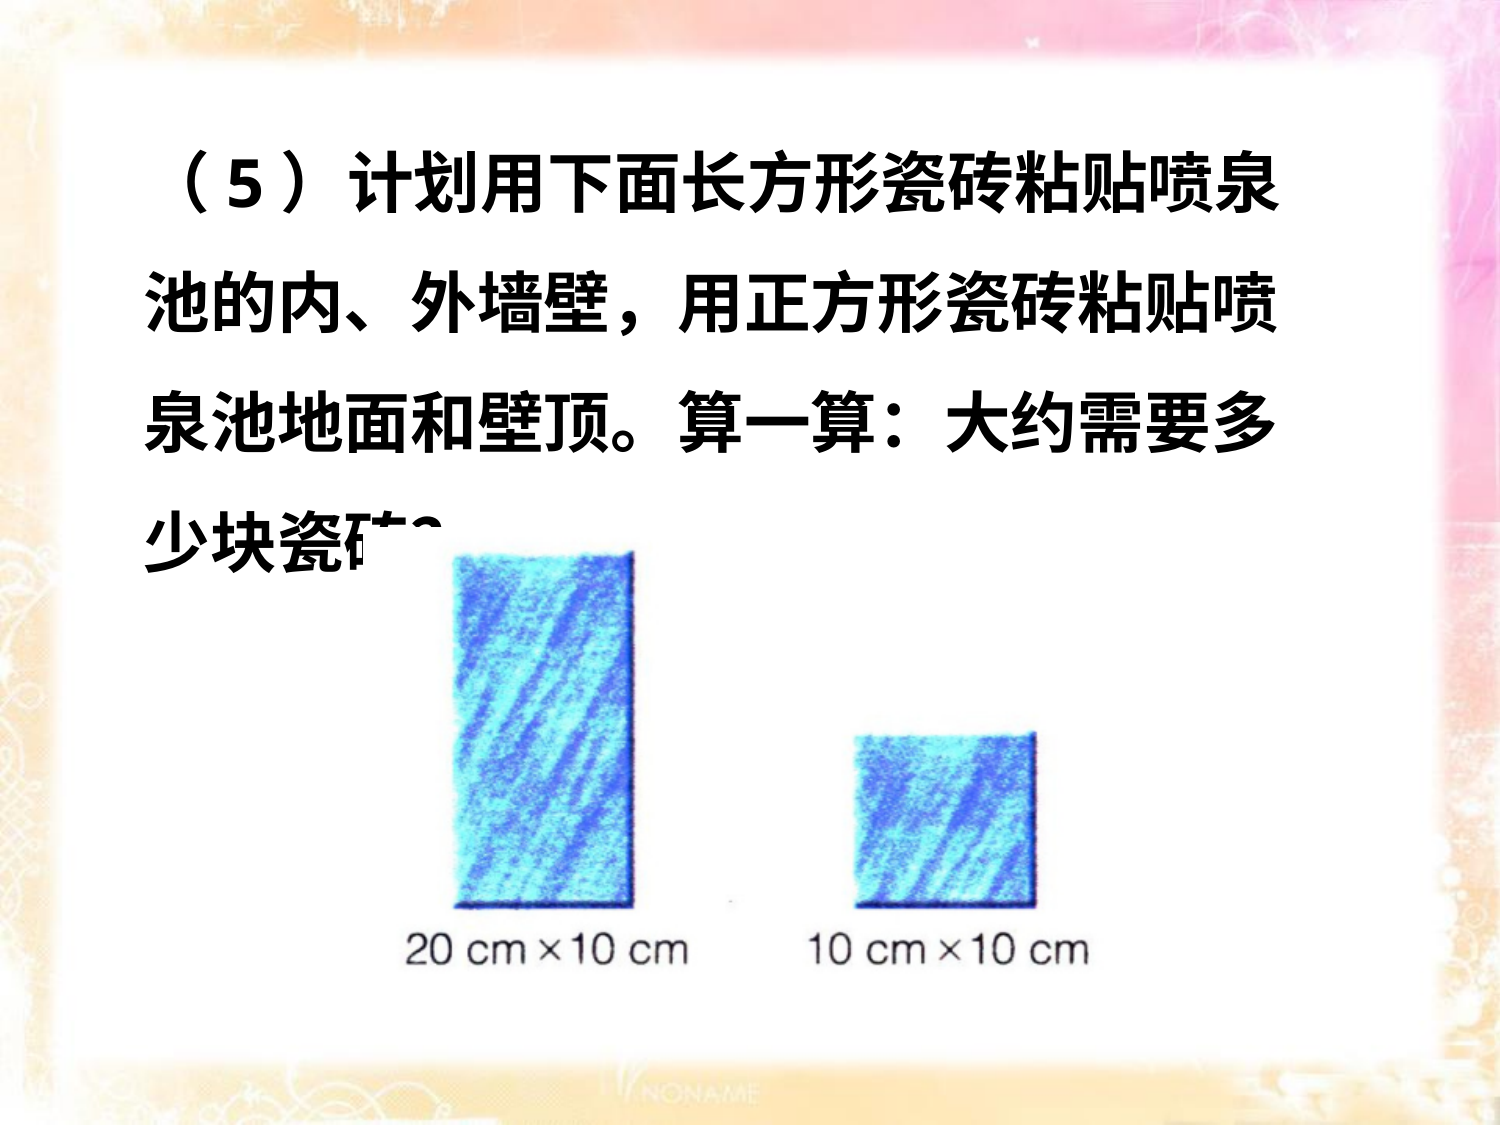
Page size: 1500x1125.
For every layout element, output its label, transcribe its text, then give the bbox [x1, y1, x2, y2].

text_box （5）计划用下面长方形瓷砖粘贴喷泉池的内、外墙壁，用正方形瓷砖粘贴喷泉池地面和壁顶。算一算：大约需要多少块瓷砖？ [128, 93, 1360, 589]
picture [0, 0, 1500, 1125]
